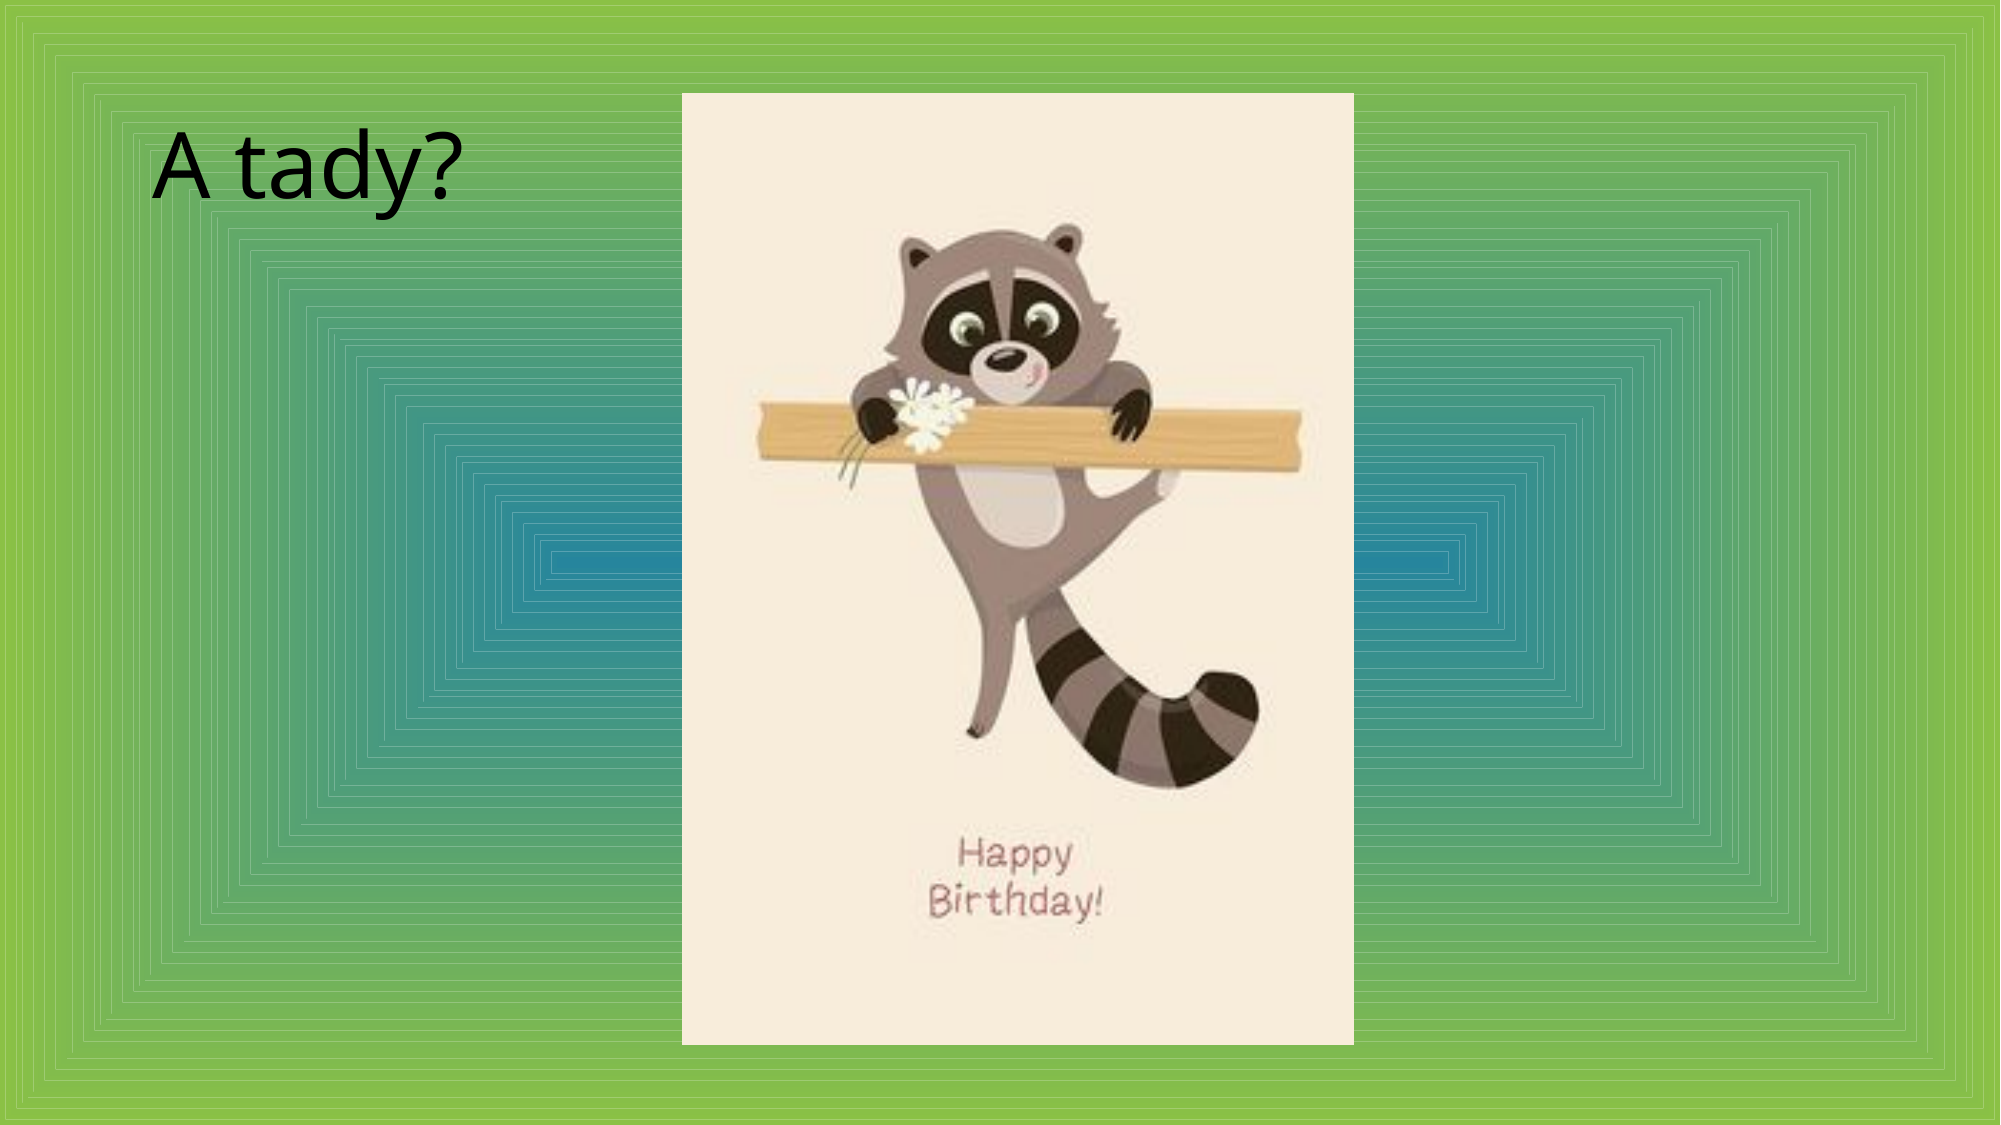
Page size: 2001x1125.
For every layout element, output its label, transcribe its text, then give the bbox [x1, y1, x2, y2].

picture [682, 93, 1354, 1045]
title A tady? [137, 59, 1863, 278]
